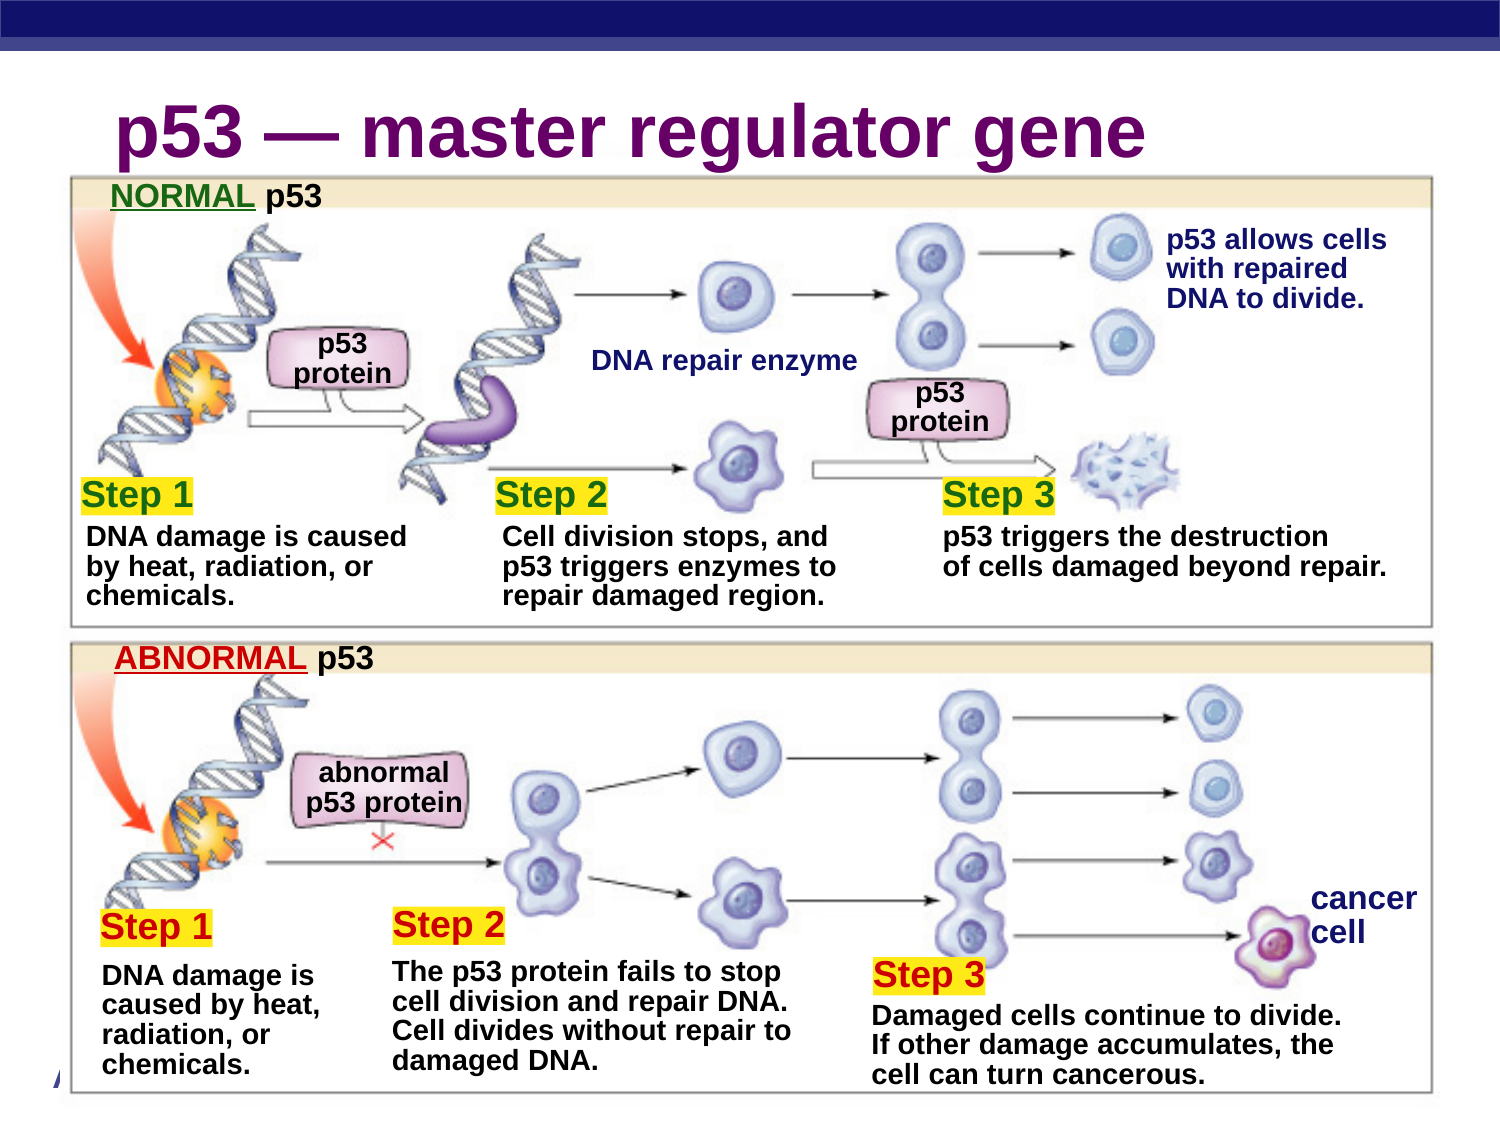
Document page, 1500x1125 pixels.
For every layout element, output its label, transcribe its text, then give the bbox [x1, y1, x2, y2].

picture [59, 124, 1441, 1113]
title p53 — master regulator gene [99, 75, 1375, 122]
